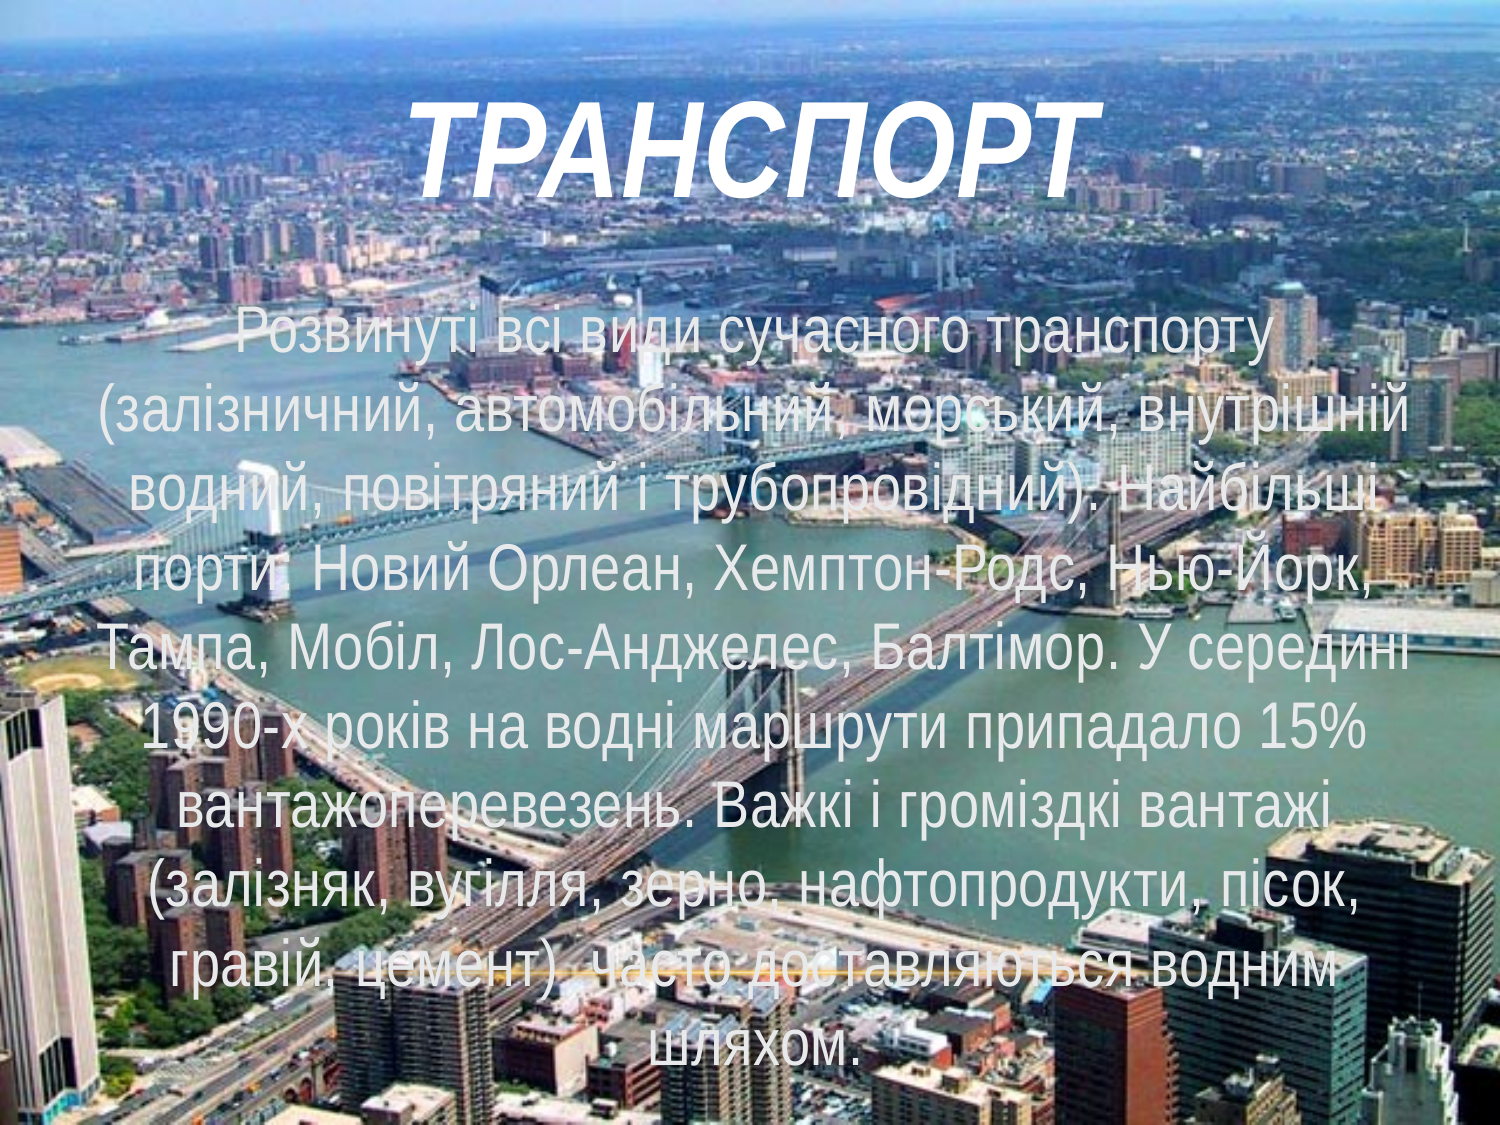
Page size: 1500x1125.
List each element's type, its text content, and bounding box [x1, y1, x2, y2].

picture [0, 0, 1500, 1125]
title Транспорт [99, 45, 1400, 233]
list Розвинуті всі види сучасного транспорту (залізничний, автомобільний, морський, внутрішній водний, повітряний і трубопровідний). Найбільші порти: Новий Орлеан, Хемптон-Родс, Нью-Йорк, Тампа, Мобіл, Лос-Анджелес, Балтімор. У середині 1990-х років на водні маршрути припадало 15% вантажоперевезень. Важкі і громіздкі вантажі (залізняк, вугілля, зерно, нафтопродукти, пісок, гравій, цемент) часто доставляються водним шляхом. [64, 278, 1447, 1094]
